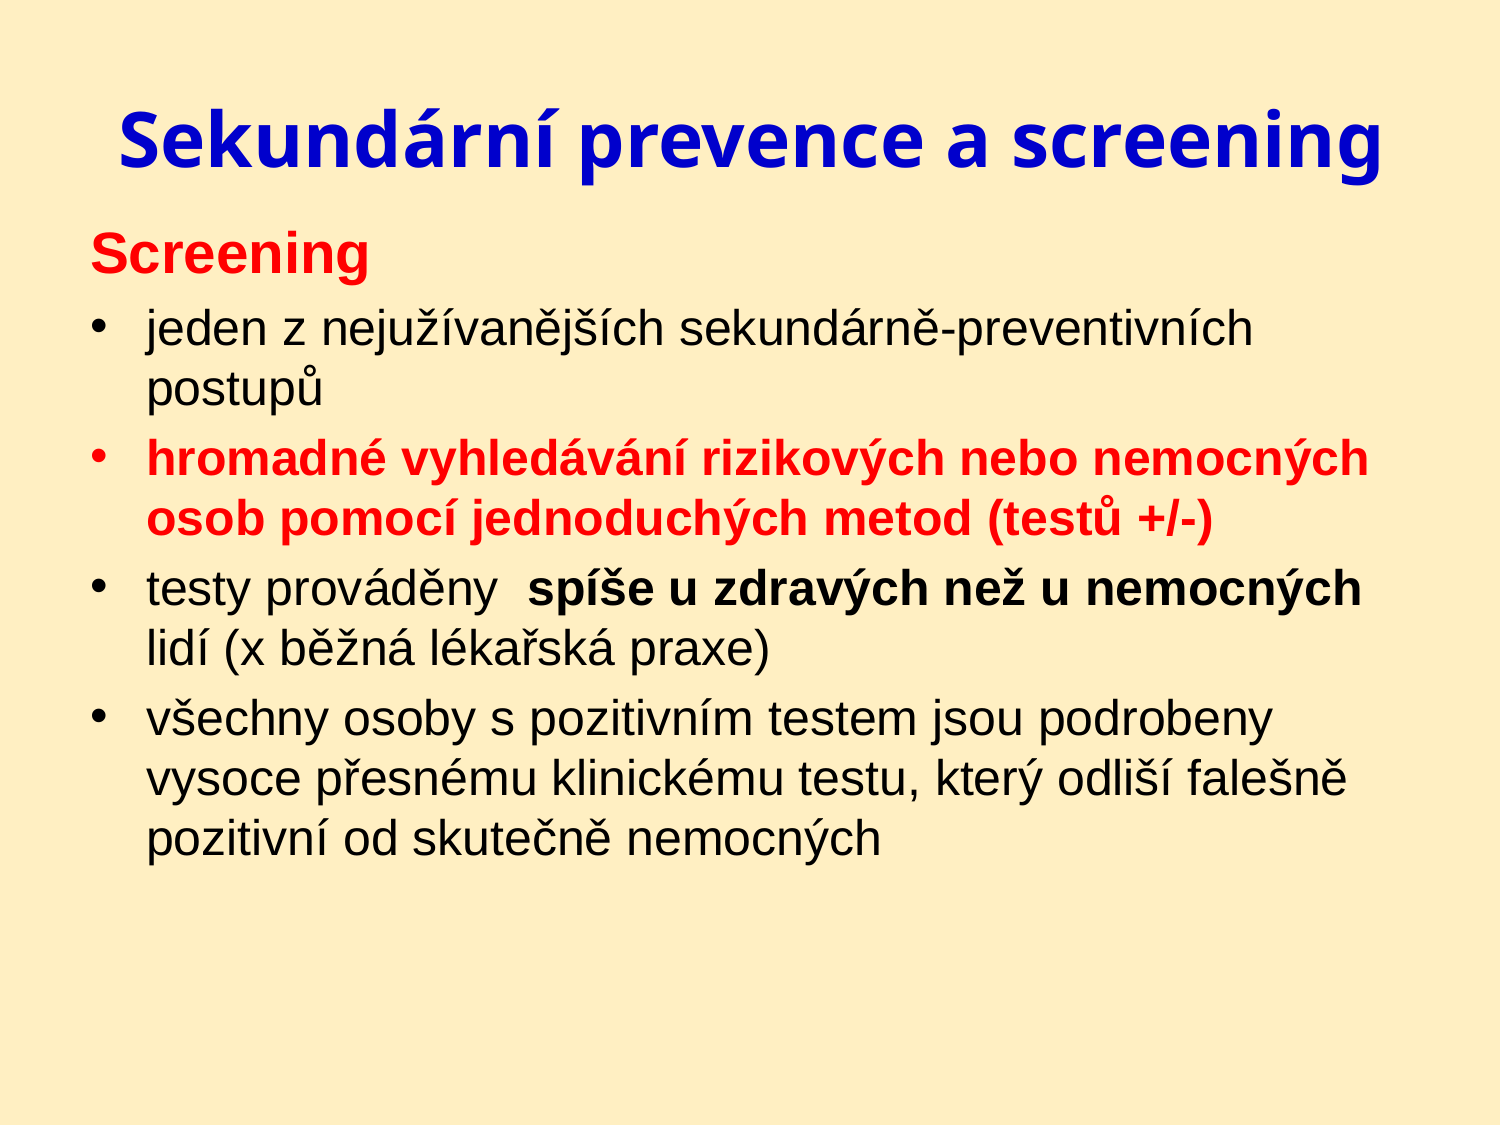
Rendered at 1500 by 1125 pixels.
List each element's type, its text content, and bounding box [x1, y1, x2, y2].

list Screening jeden z nejužívanějších sekundárně-preventivních postupů hromadné vyhledávání rizikových nebo nemocných osob pomocí jednoduchých metod (testů +/-) testy prováděny spíše u zdravých než u nemocných lidí (x běžná lékařská praxe) všechny osoby s pozitivním testem jsou podrobeny vysoce přesnému klinickému testu, který odliší falešně pozitivní od skutečně nemocných [75, 208, 1425, 1094]
title Sekundární prevence a screening [76, 42, 1427, 231]
